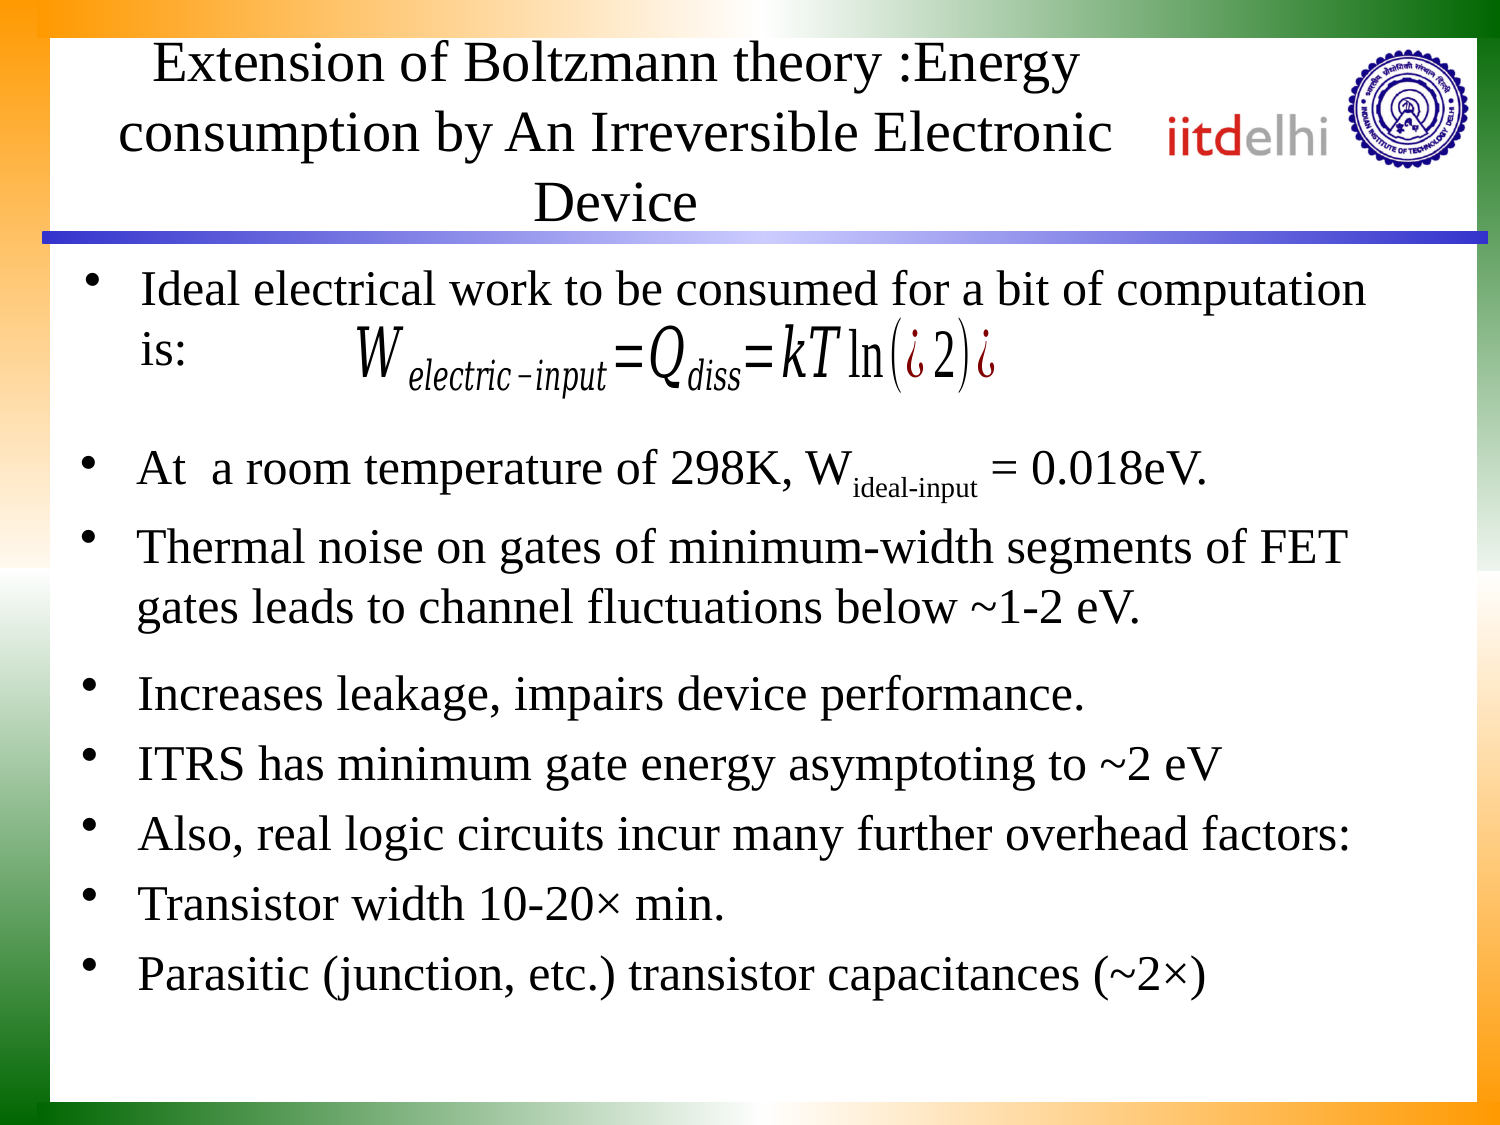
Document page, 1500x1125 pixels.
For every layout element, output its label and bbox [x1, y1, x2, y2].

text_box [0, 0, 1500, 1125]
